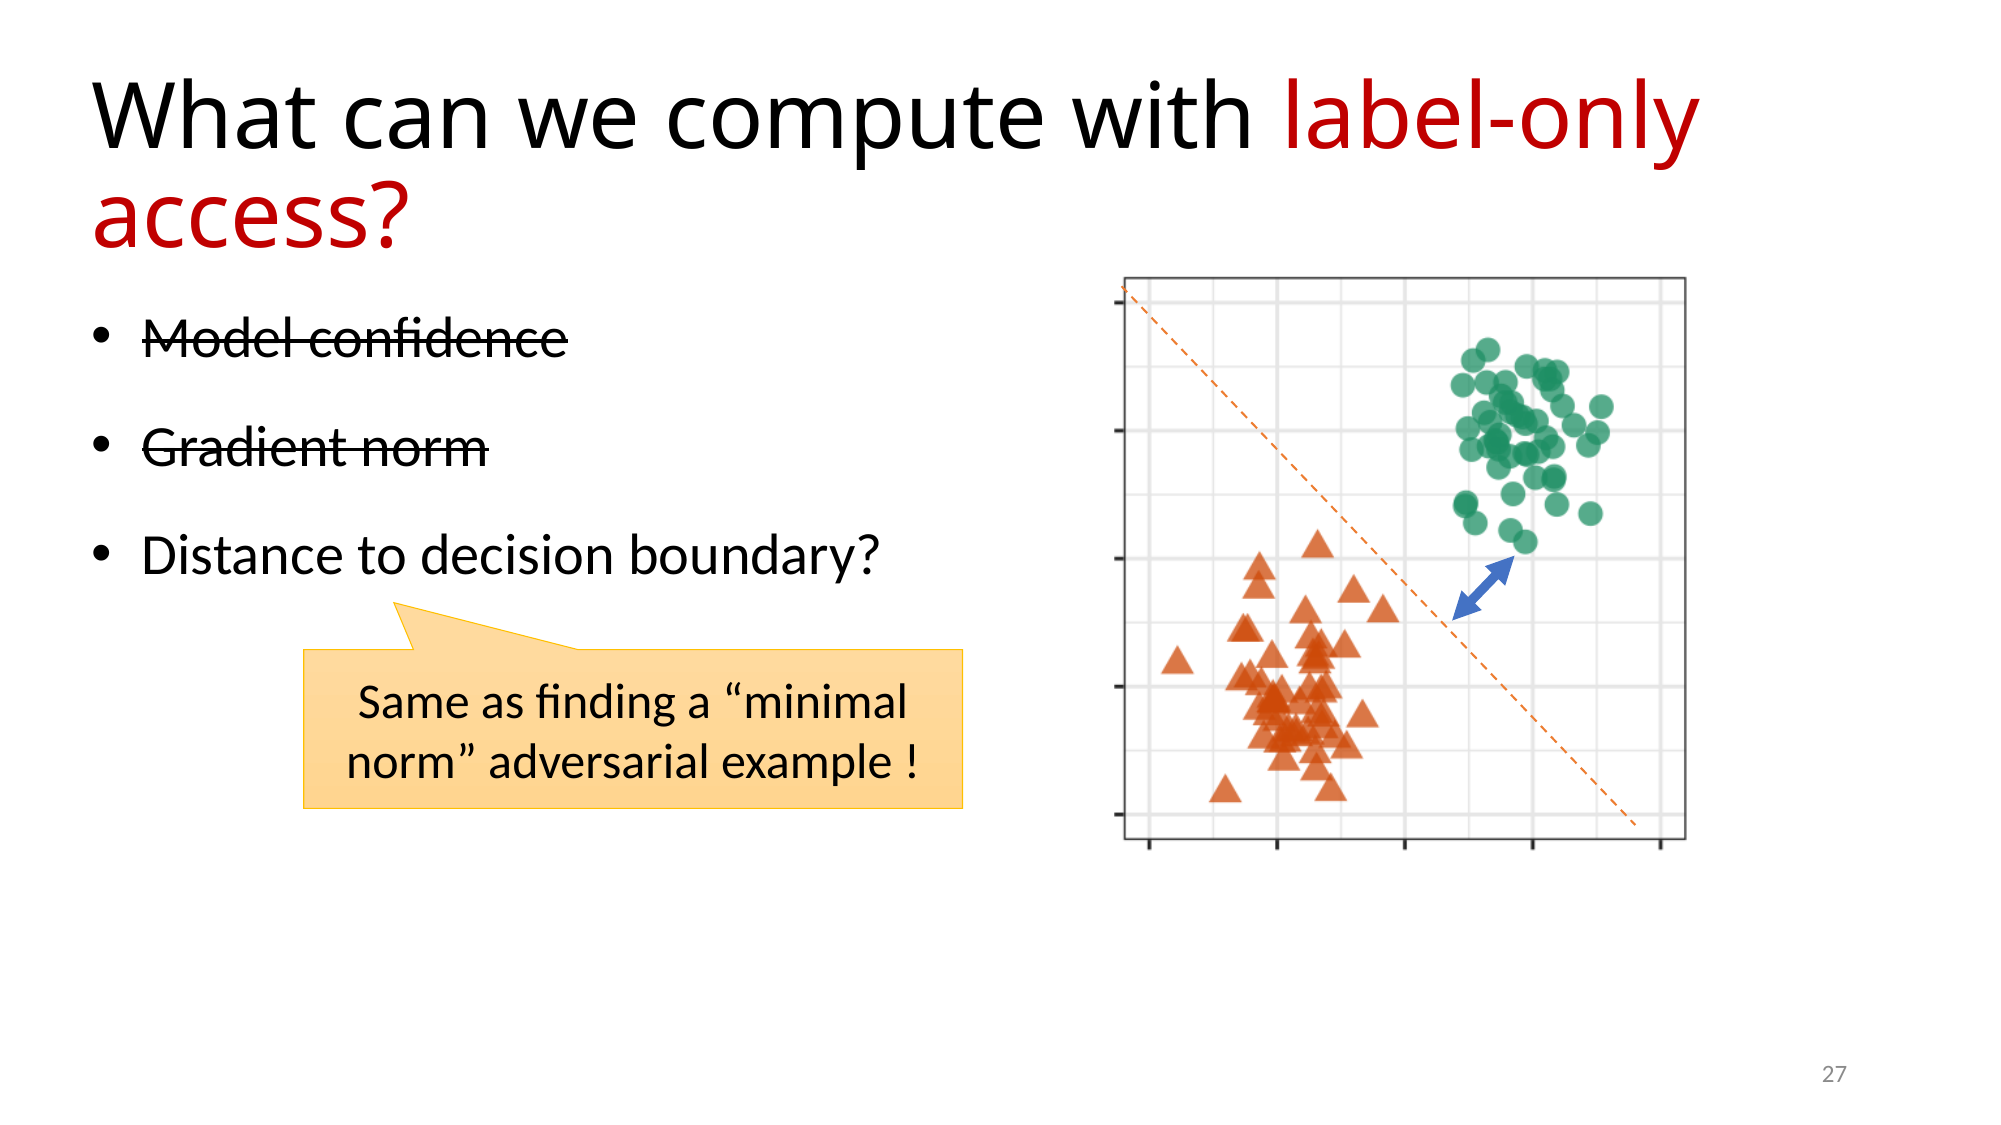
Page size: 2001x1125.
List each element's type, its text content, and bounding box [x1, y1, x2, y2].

text_box Same as finding a “minimal norm” adversarial example ! [303, 601, 964, 809]
title What can we compute with label-only access? [76, 59, 1863, 278]
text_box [1121, 286, 1636, 826]
slide_number 27 [1412, 1042, 1863, 1103]
picture [1113, 269, 1711, 855]
list Model confidence Gradient norm Distance to decision boundary? [76, 299, 1863, 1014]
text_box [1452, 555, 1515, 621]
